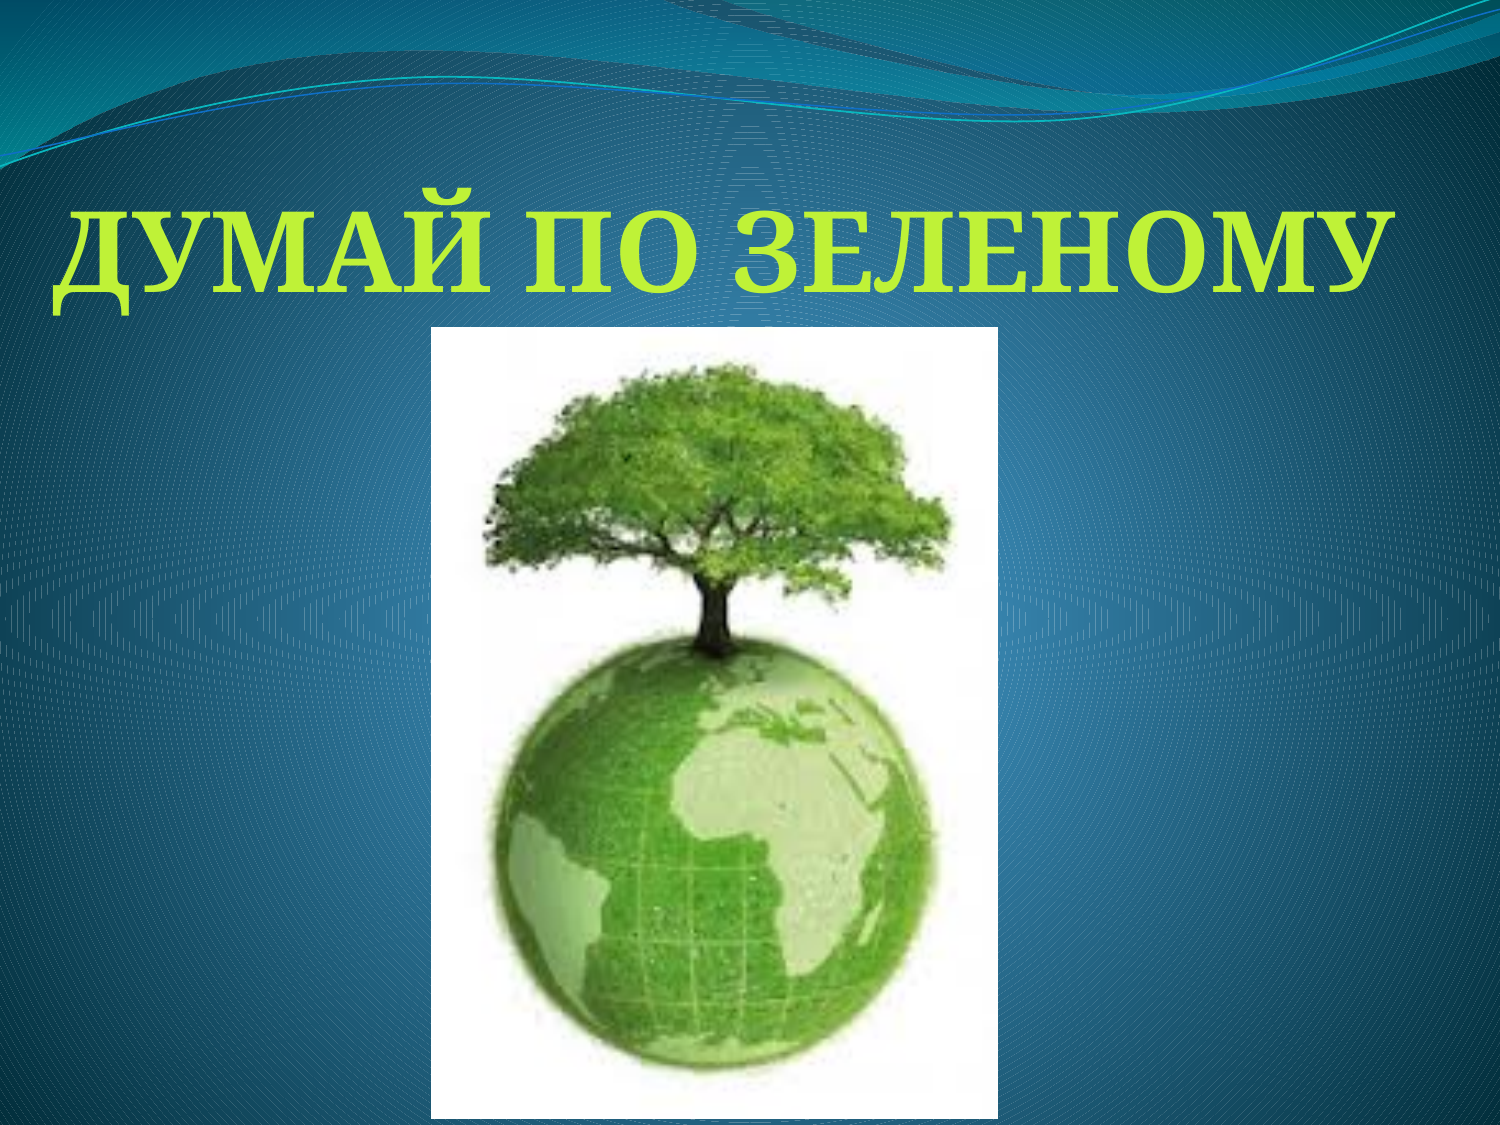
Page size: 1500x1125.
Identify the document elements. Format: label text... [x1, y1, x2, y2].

text_box ДУМАЙ ПО ЗЕЛЕНОМУ [37, 172, 1412, 323]
picture [430, 327, 999, 1120]
